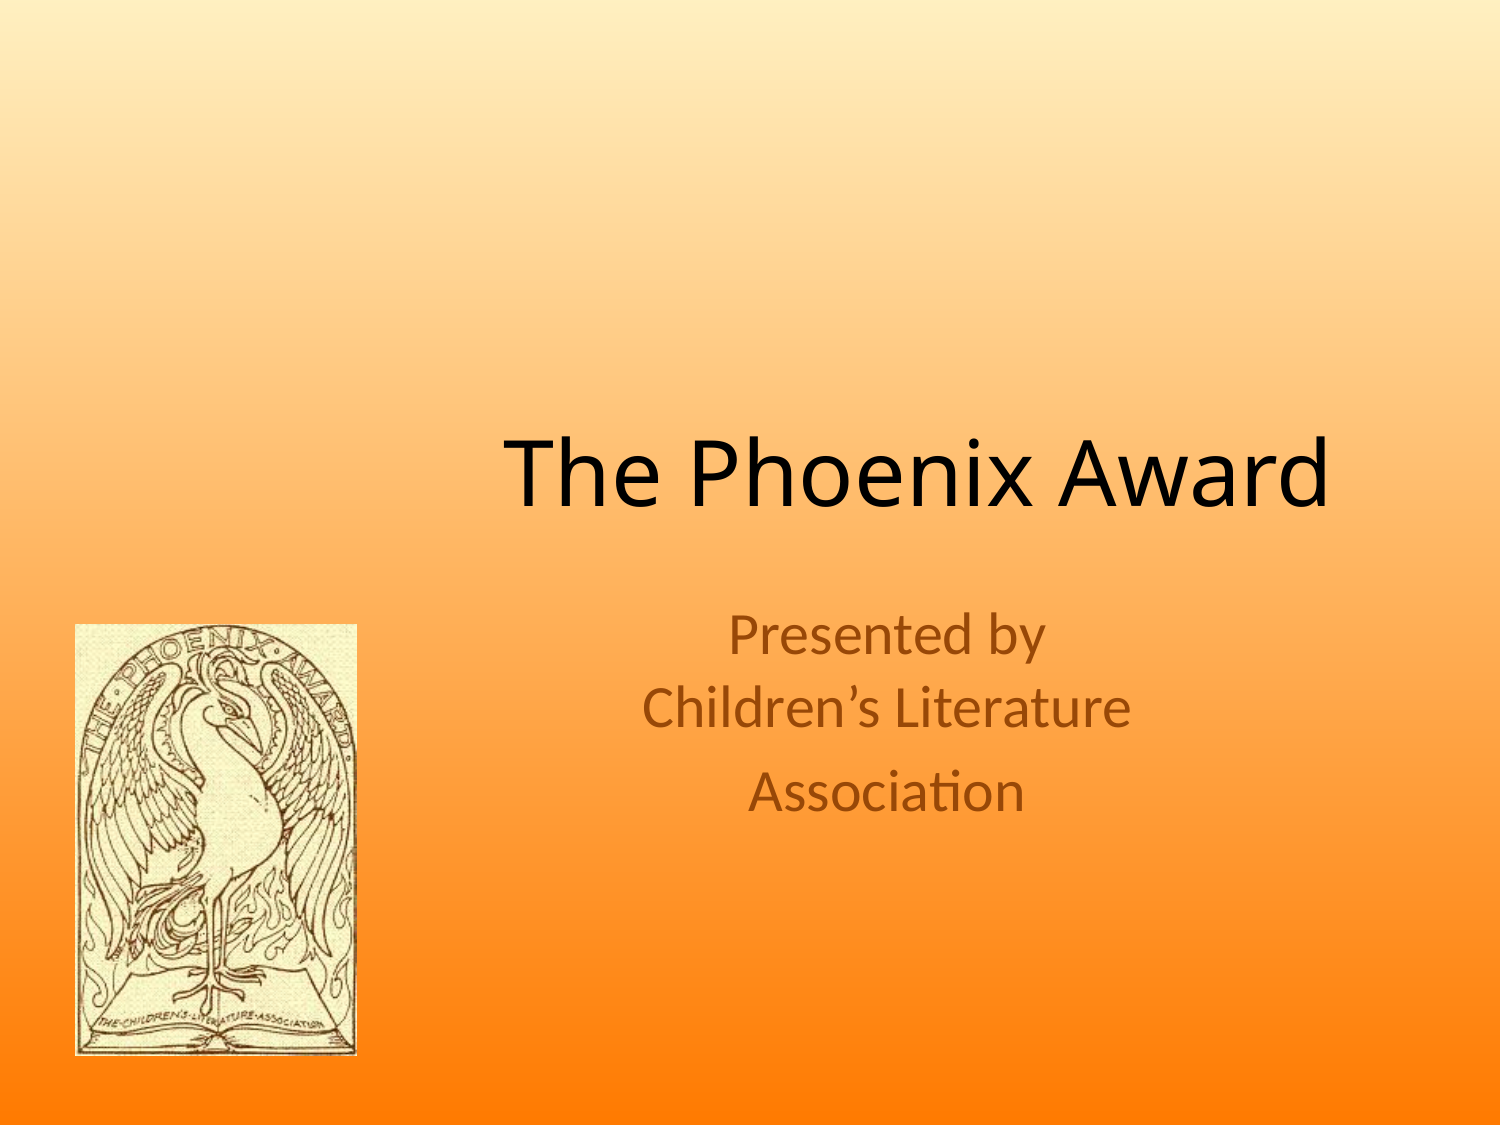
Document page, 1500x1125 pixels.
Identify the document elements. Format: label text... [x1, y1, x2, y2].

title The Phoenix Award [450, 349, 1388, 591]
subtitle Presented by Children’s Literature Association [624, 587, 1150, 875]
picture [74, 624, 357, 1056]
